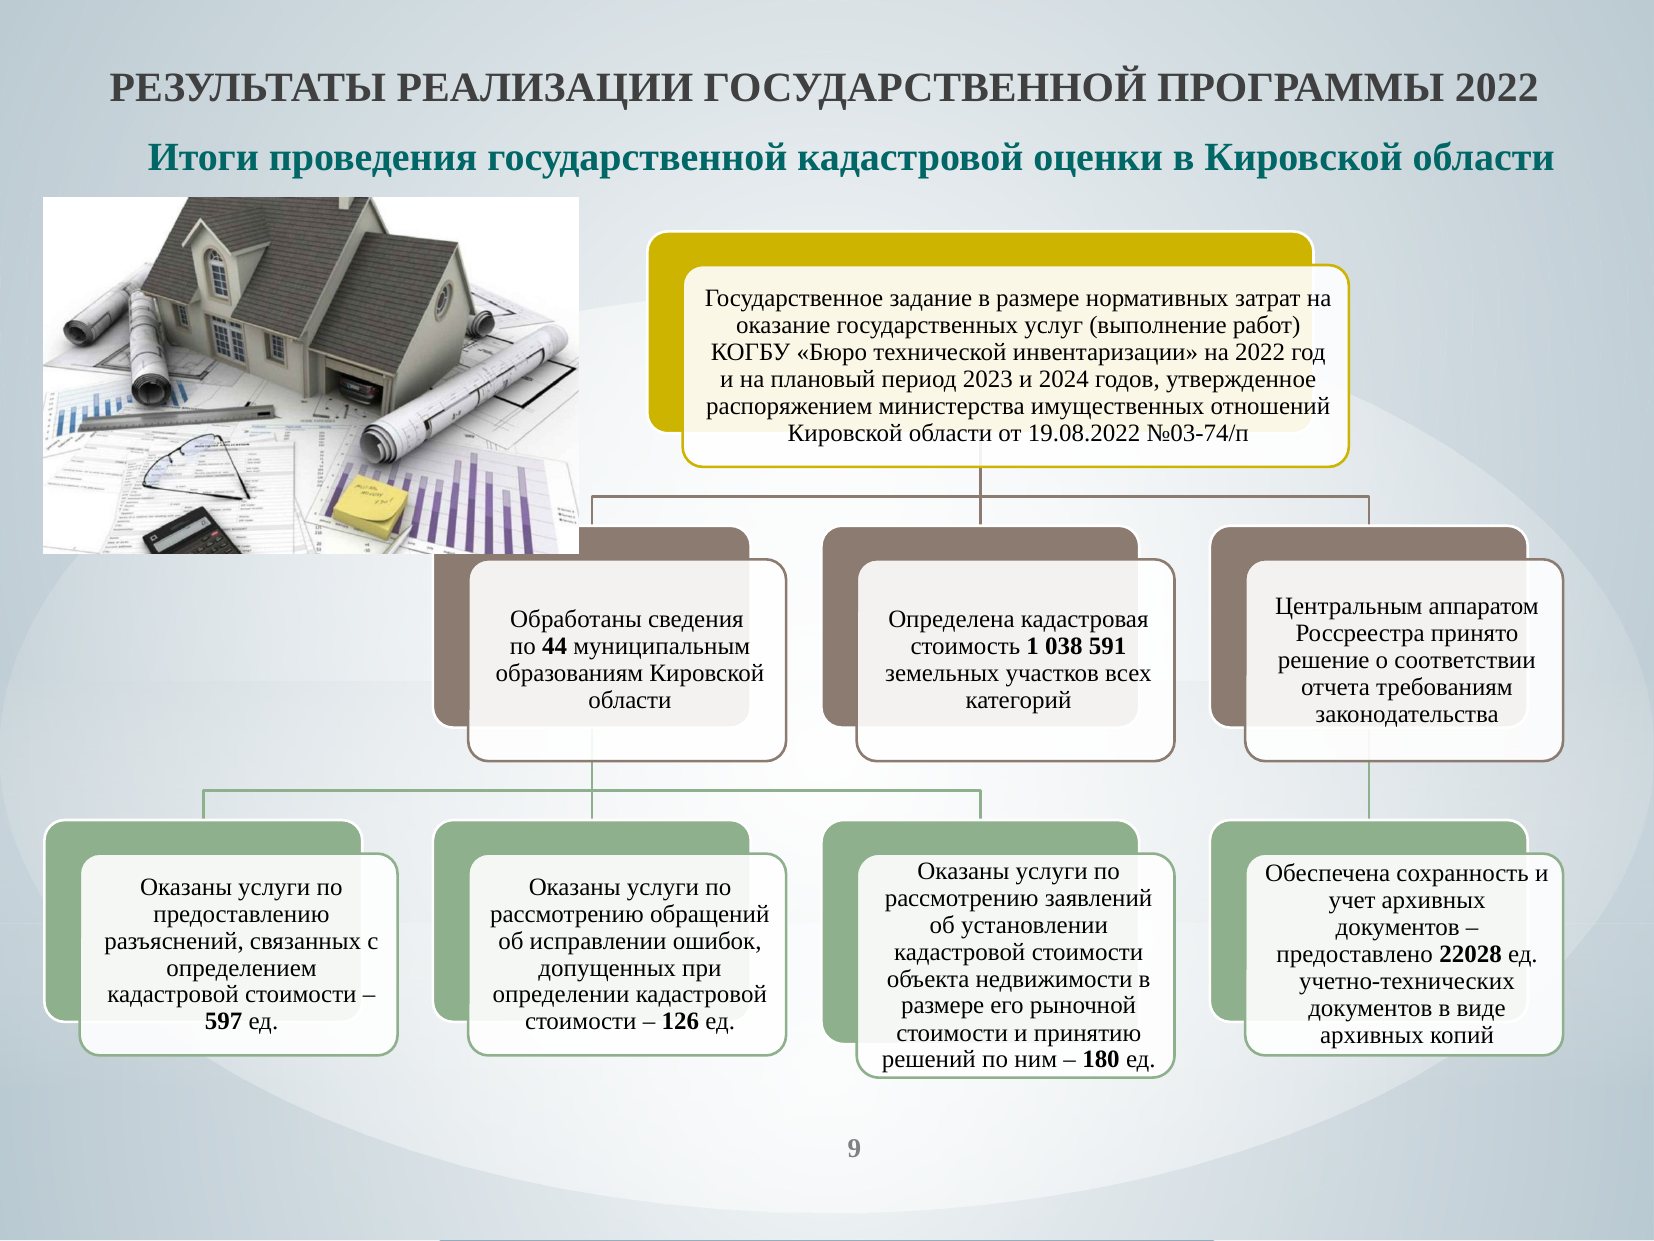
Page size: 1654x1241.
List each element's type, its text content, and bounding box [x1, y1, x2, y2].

slide_number 9 [688, 1124, 1020, 1183]
picture [43, 197, 579, 554]
text_box РЕЗУЛЬТАТЫ РЕАЛИЗАЦИИ ГОСУДАРСТВЕННОЙ ПРОГРАММЫ 2022 [84, 58, 1564, 161]
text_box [43, 193, 1564, 1116]
title Итоги проведения государственной кадастровой оценки в Кировской области [105, 122, 1599, 199]
